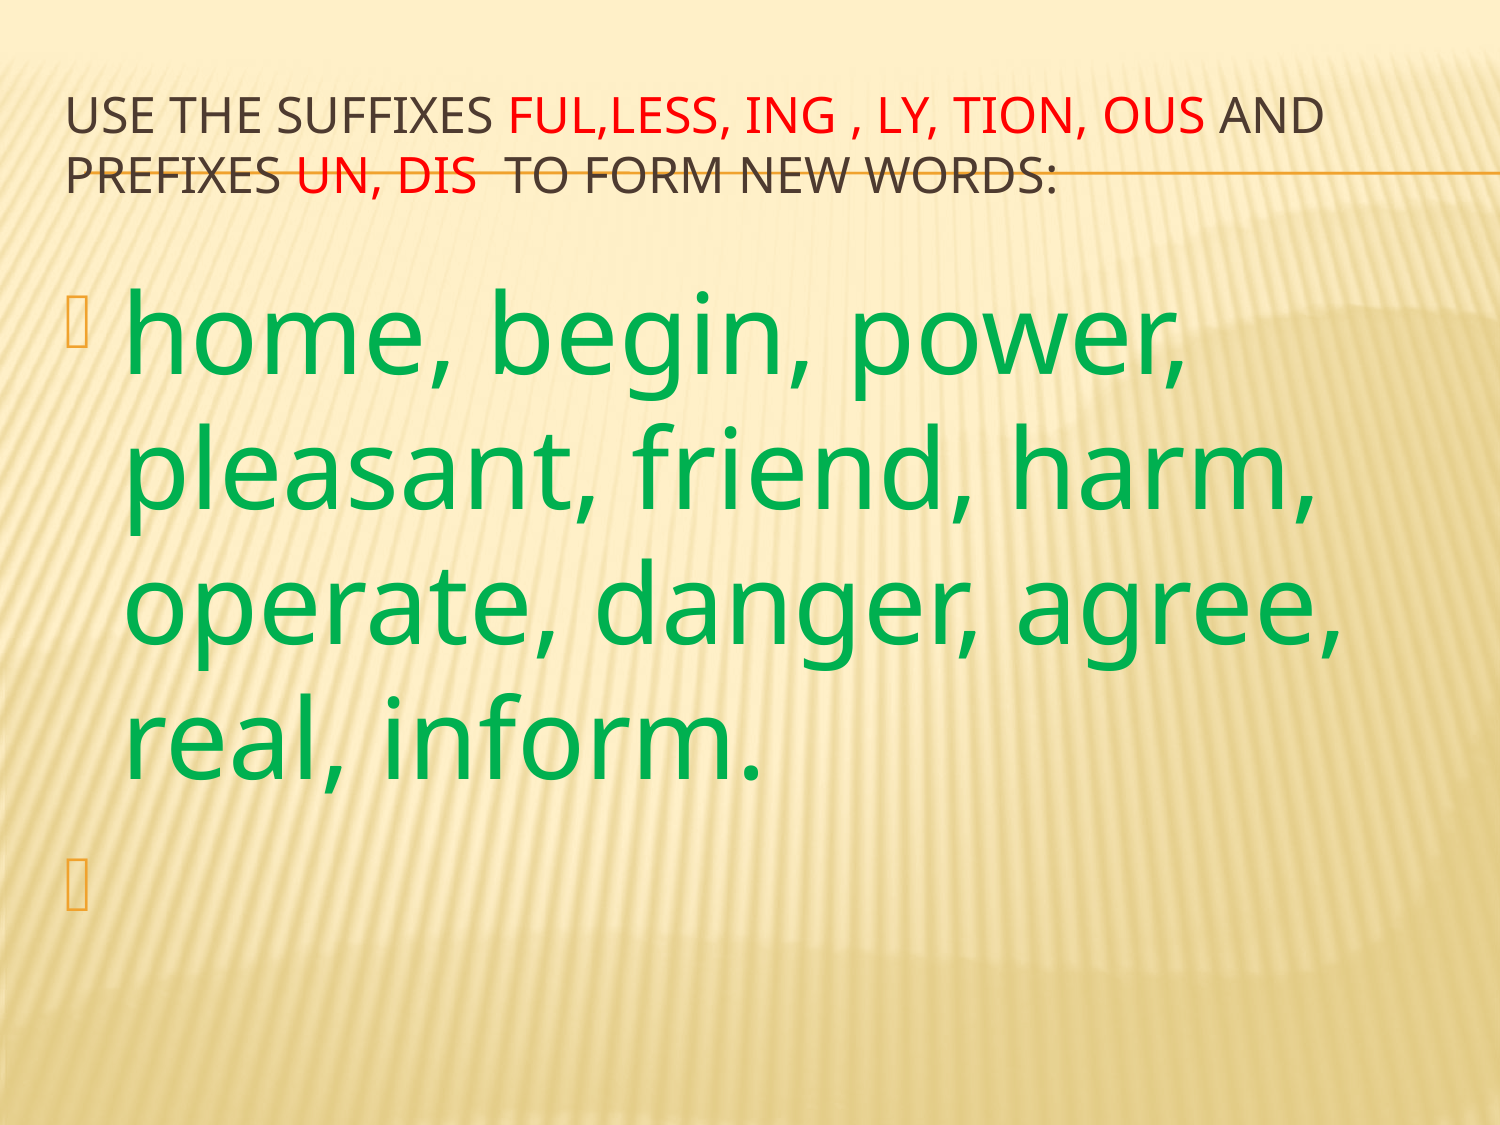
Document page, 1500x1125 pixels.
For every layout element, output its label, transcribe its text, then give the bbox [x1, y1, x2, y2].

list home, begin, power, pleasant, friend, harm, operate, danger, agree, real, inform. [50, 254, 1475, 998]
title Use the suffixes ful,less, ing , ly, tion, ous and prefixes un, dis to form new words: [50, 75, 1475, 213]
